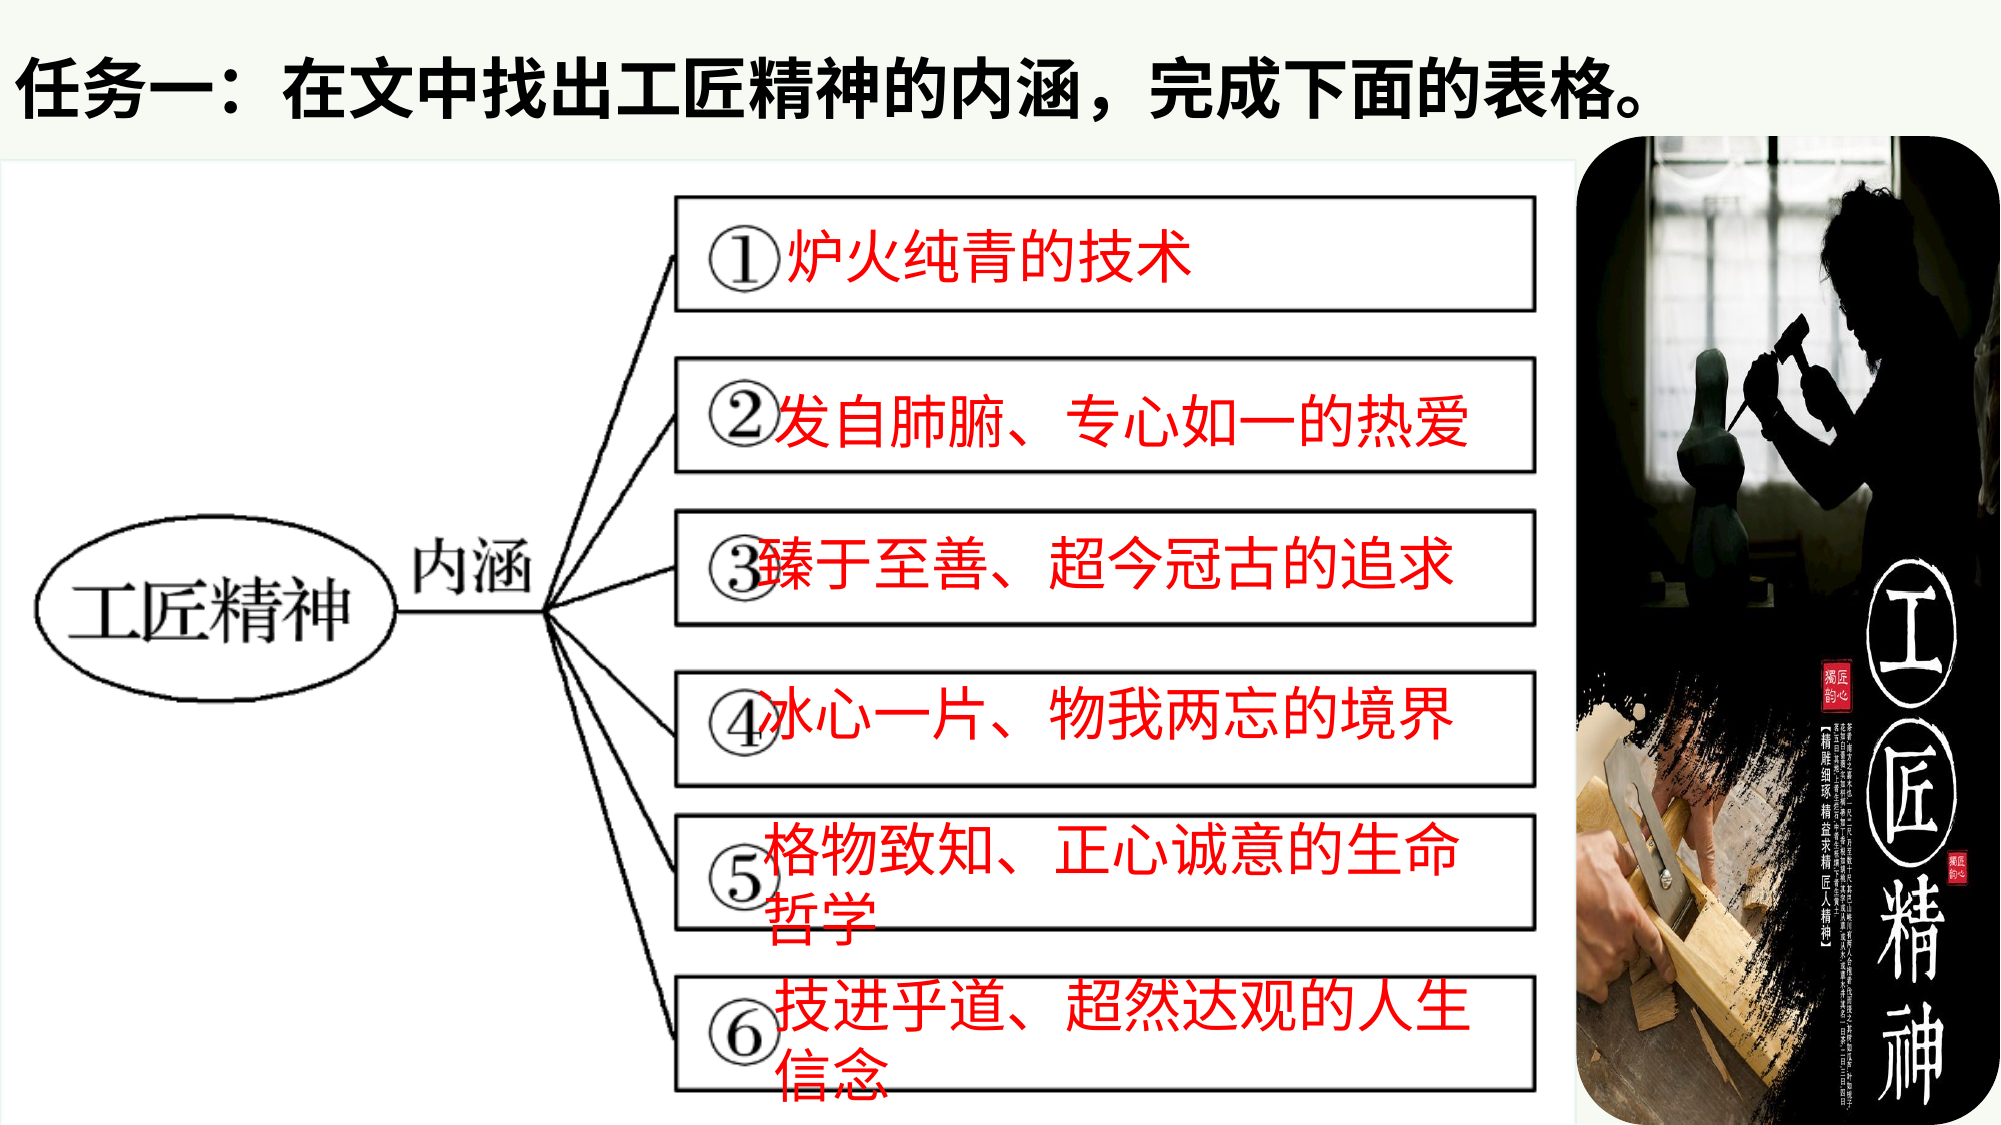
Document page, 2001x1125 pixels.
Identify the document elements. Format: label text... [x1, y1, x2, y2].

text_box 任务一：在文中找出工匠精神的内涵，完成下面的表格。 [0, 0, 2000, 135]
picture [0, 0, 2001, 1125]
